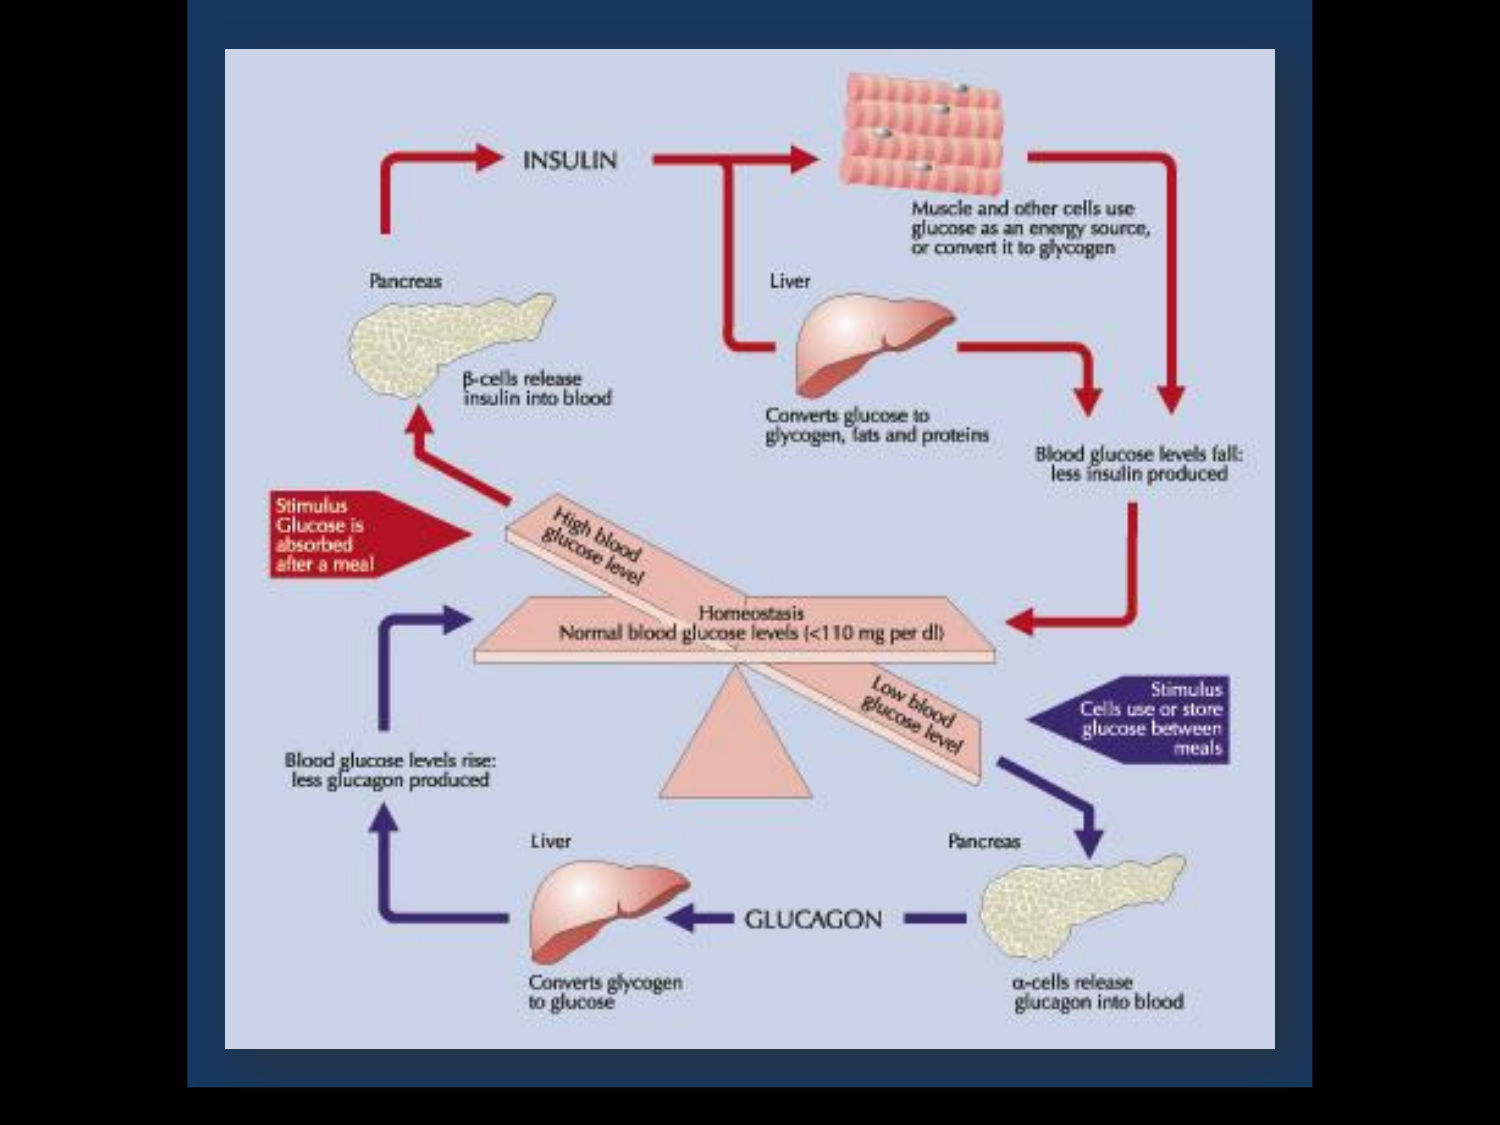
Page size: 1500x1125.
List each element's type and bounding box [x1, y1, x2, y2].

list [224, 49, 1276, 1049]
text_box [185, 0, 1314, 1090]
